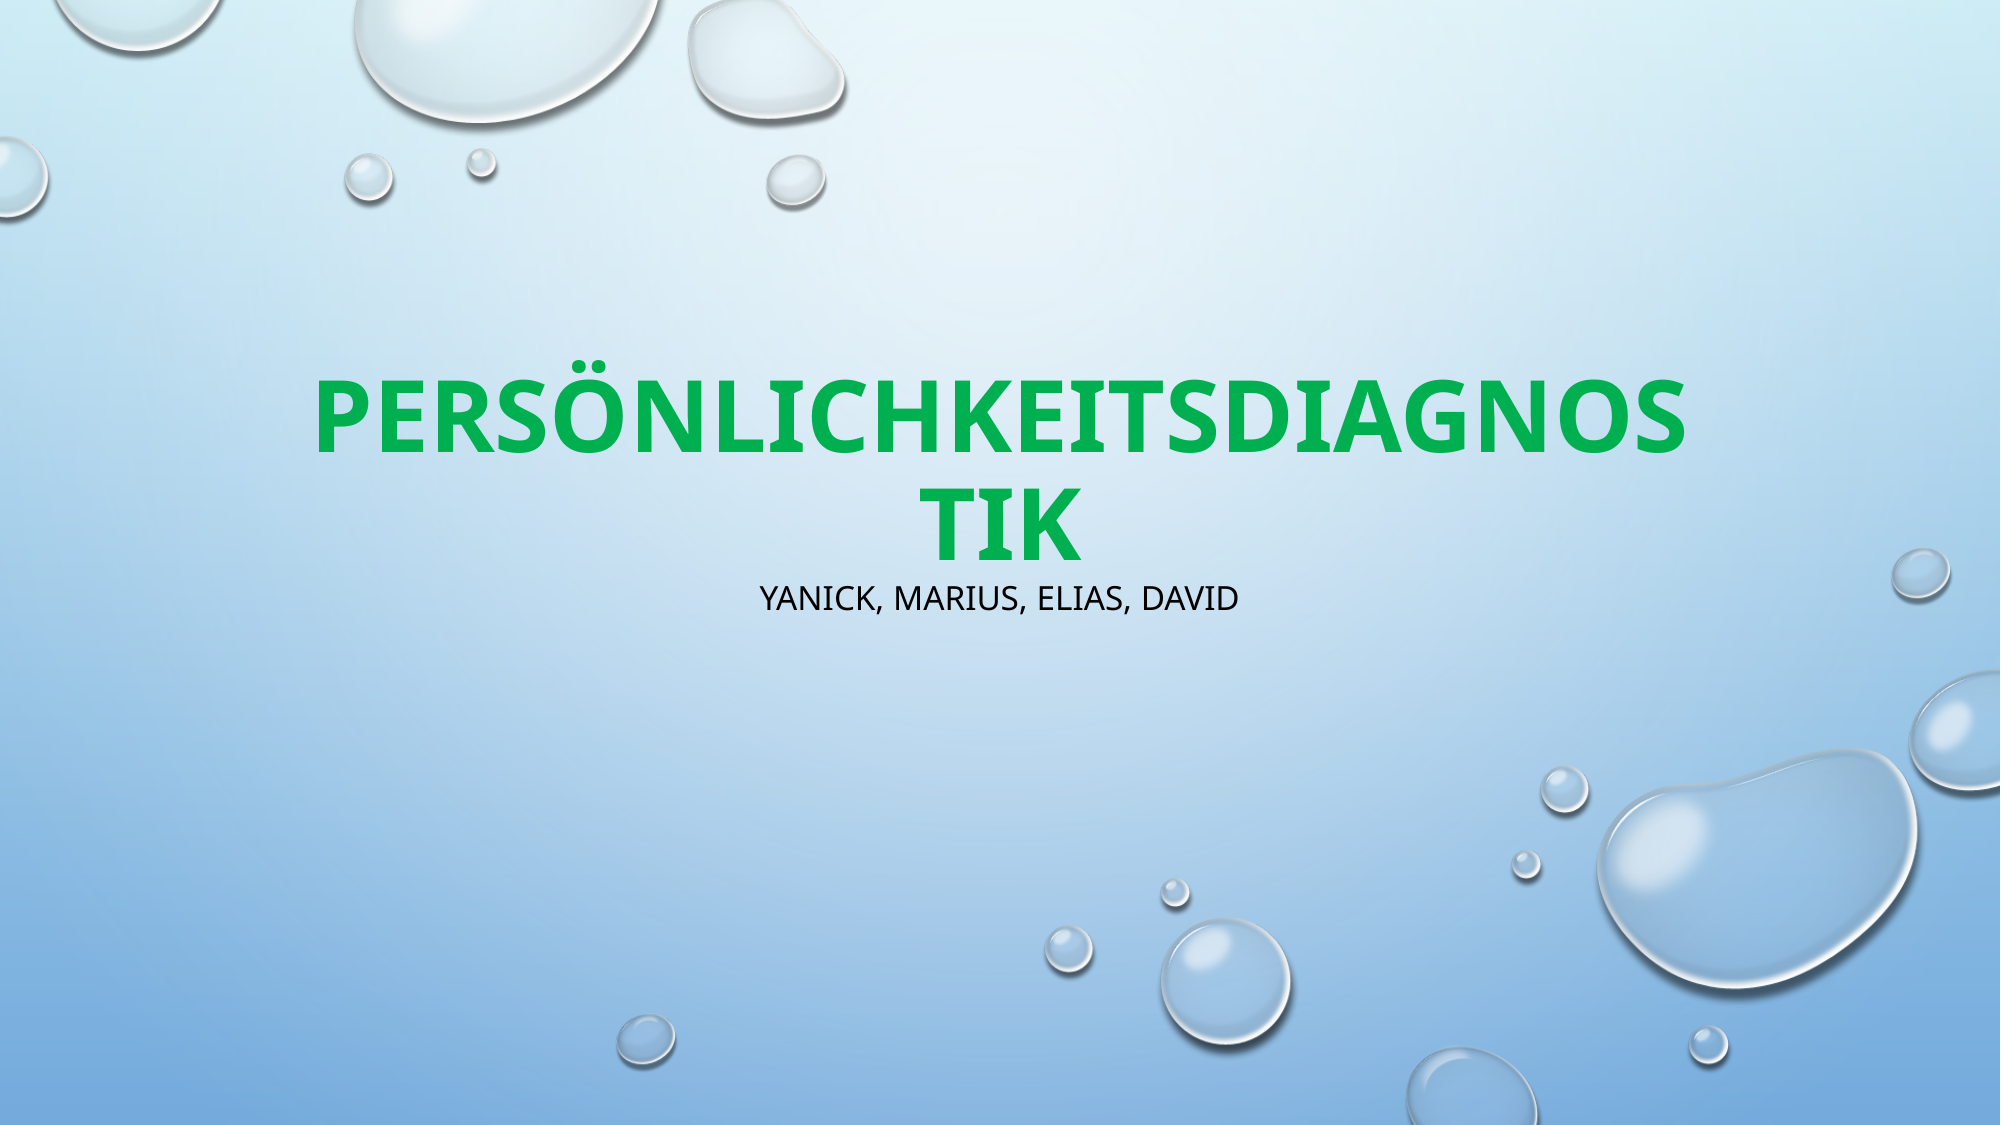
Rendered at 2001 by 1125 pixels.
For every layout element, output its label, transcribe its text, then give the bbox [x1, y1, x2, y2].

title Persönlichkeitsdiagnostik Yanick, Marius, Elias, David [287, 213, 1713, 625]
picture [0, 0, 2000, 1125]
